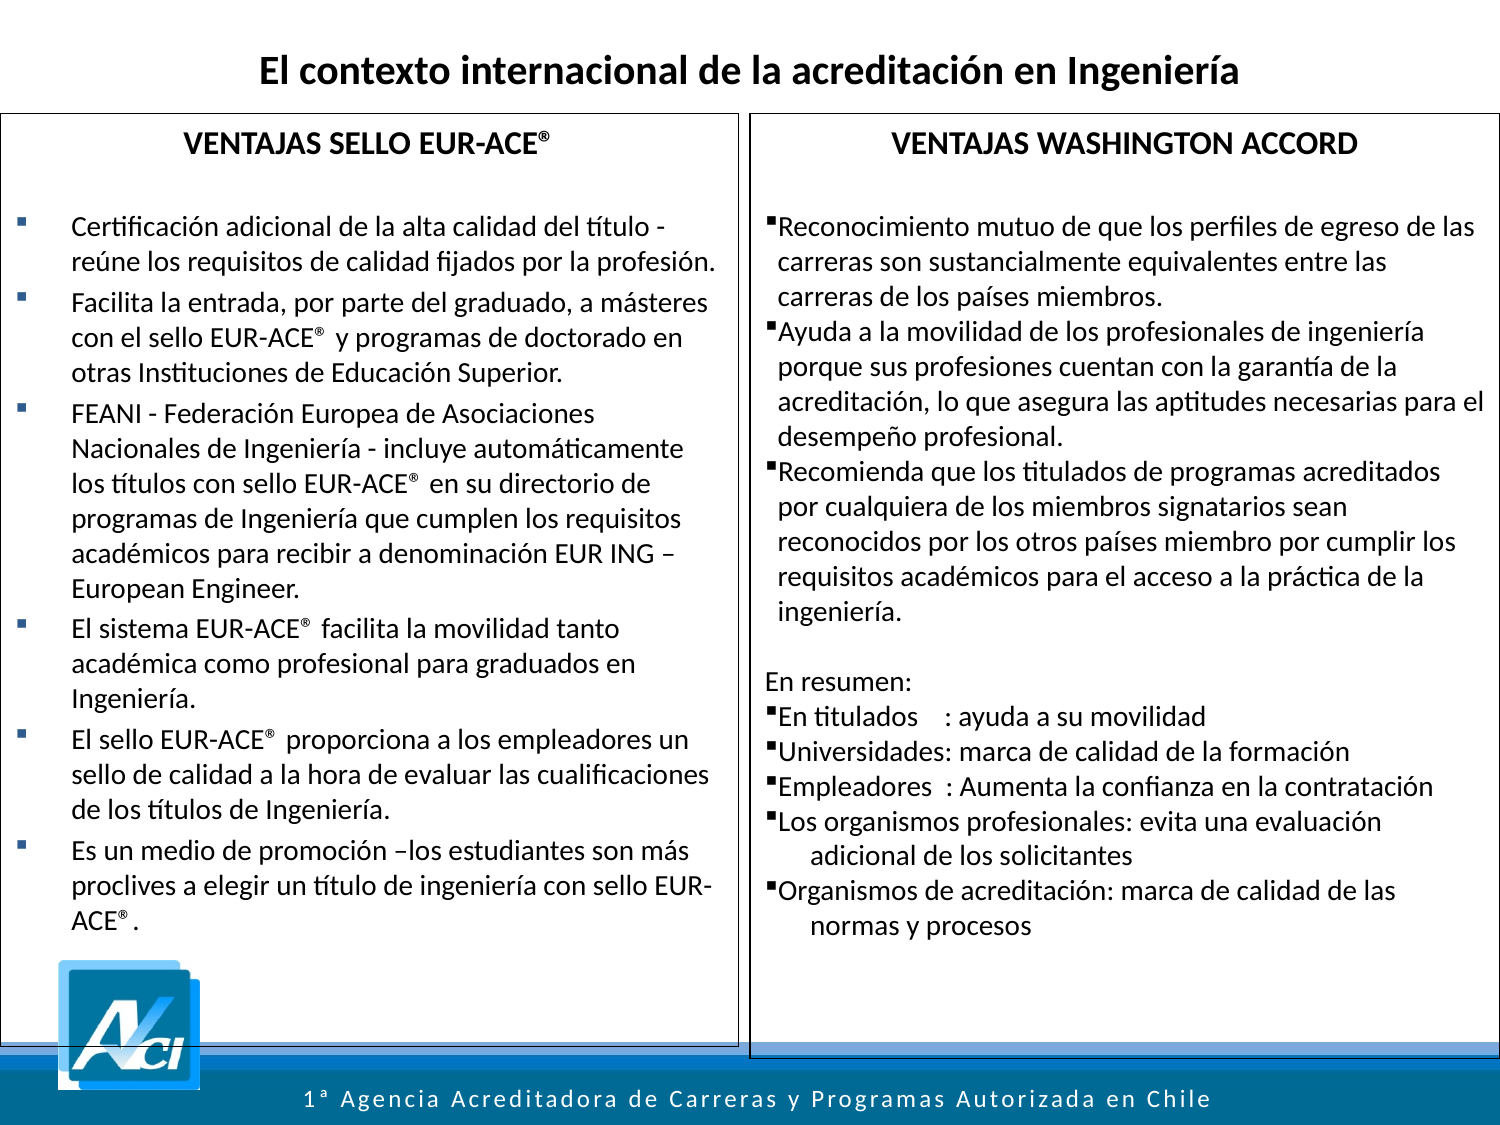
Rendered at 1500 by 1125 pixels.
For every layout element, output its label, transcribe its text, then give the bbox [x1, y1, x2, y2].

list VENTAJAS SELLO EUR-ACE® Certificación adicional de la alta calidad del título - reúne los requisitos de calidad fijados por la profesión. Facilita la entrada, por parte del graduado, a másteres con el sello EUR-ACE® y programas de doctorado en otras Instituciones de Educación Superior. FEANI - Federación Europea de Asociaciones Nacionales de Ingeniería - incluye automáticamente los títulos con sello EUR-ACE® en su directorio de programas de Ingeniería que cumplen los requisitos académicos para recibir a denominación EUR ING – European Engineer. El sistema EUR-ACE® facilita la movilidad tanto académica como profesional para graduados en Ingeniería. El sello EUR-ACE® proporciona a los empleadores un sello de calidad a la hora de evaluar las cualificaciones de los títulos de Ingeniería. Es un medio de promoción –los estudiantes son más proclives a elegir un título de ingeniería con sello EUR-ACE®. [0, 113, 739, 1047]
title El contexto internacional de la acreditación en Ingeniería [75, 45, 1425, 91]
picture [0, 1042, 1500, 1089]
text_box VENTAJAS WASHINGTON ACCORD Reconocimiento mutuo de que los perfiles de egreso de las carreras son sustancialmente equivalentes entre las carreras de los países miembros. Ayuda a la movilidad de los profesionales de ingeniería porque sus profesiones cuentan con la garantía de la acreditación, lo que asegura las aptitudes necesarias para el desempeño profesional. Recomienda que los titulados de programas acreditados por cualquiera de los miembros signatarios sean reconocidos por los otros países miembro por cumplir los requisitos académicos para el acceso a la práctica de la ingeniería. En resumen: En titulados : ayuda a su movilidad Universidades: marca de calidad de la formación Empleadores : Aumenta la confianza en la contratación Los organismos profesionales: evita una evaluación adicional de los solicitantes Organismos de acreditación: marca de calidad de las normas y procesos [749, 113, 1500, 1059]
picture [72, 1047, 182, 1069]
